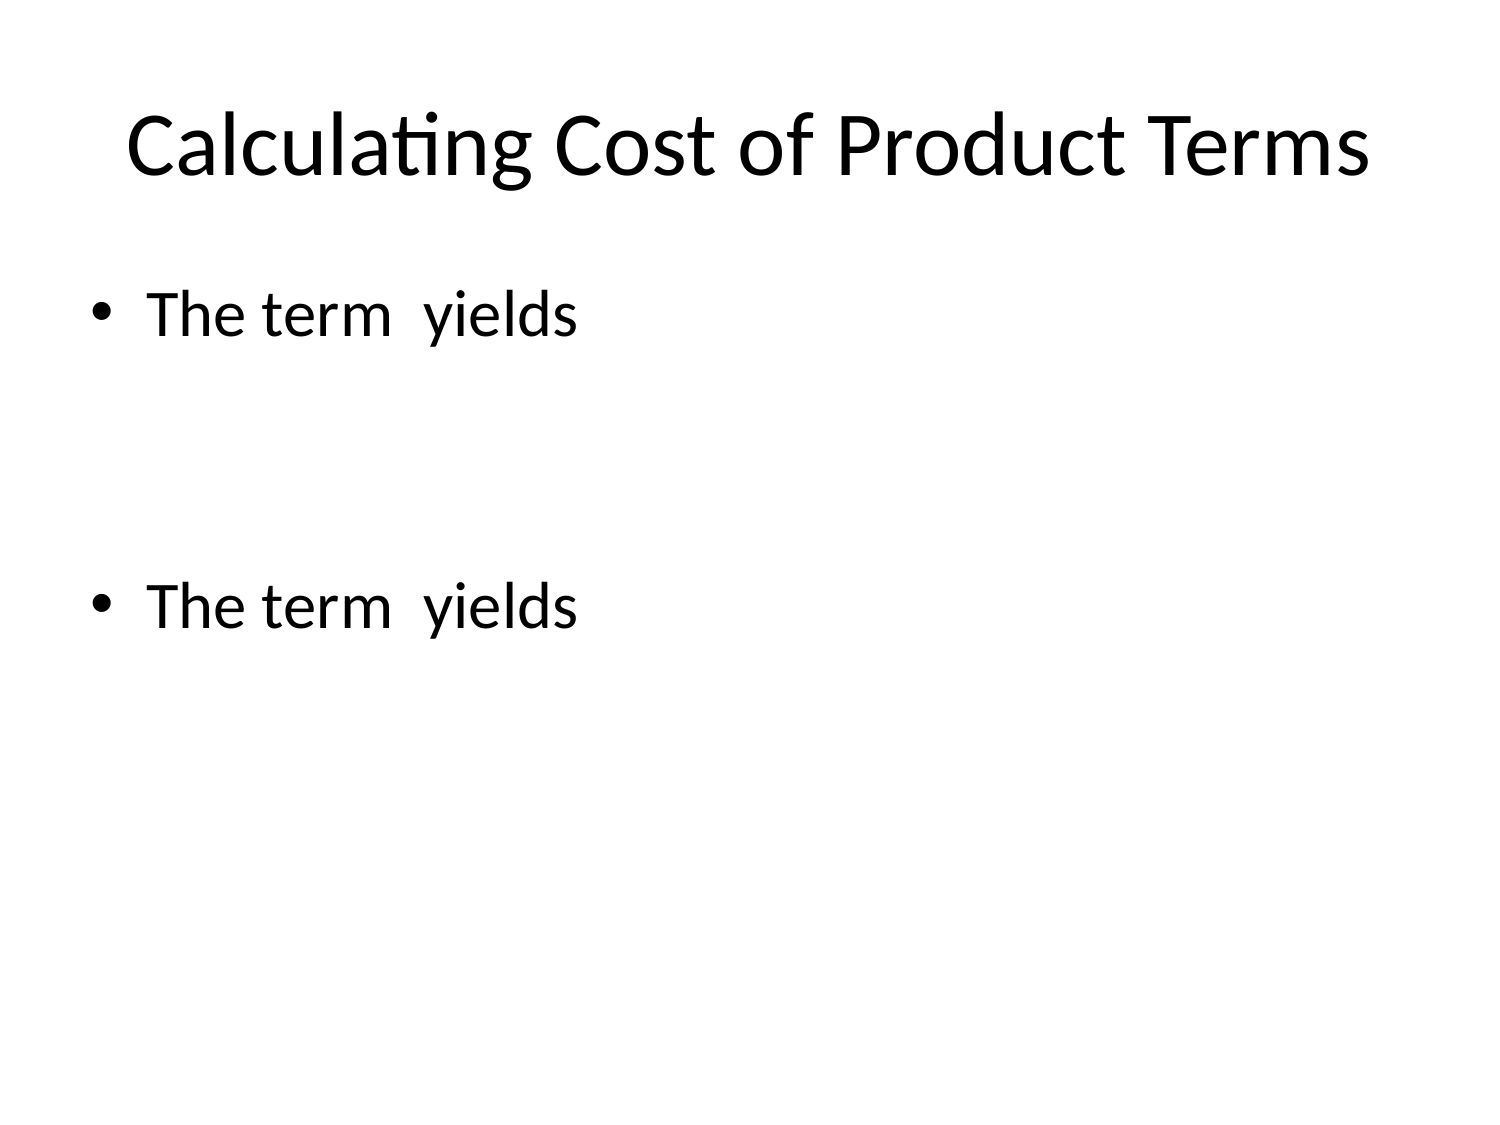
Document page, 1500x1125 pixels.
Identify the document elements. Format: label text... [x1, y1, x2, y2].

title Calculating Cost of Product Terms [75, 45, 1425, 233]
